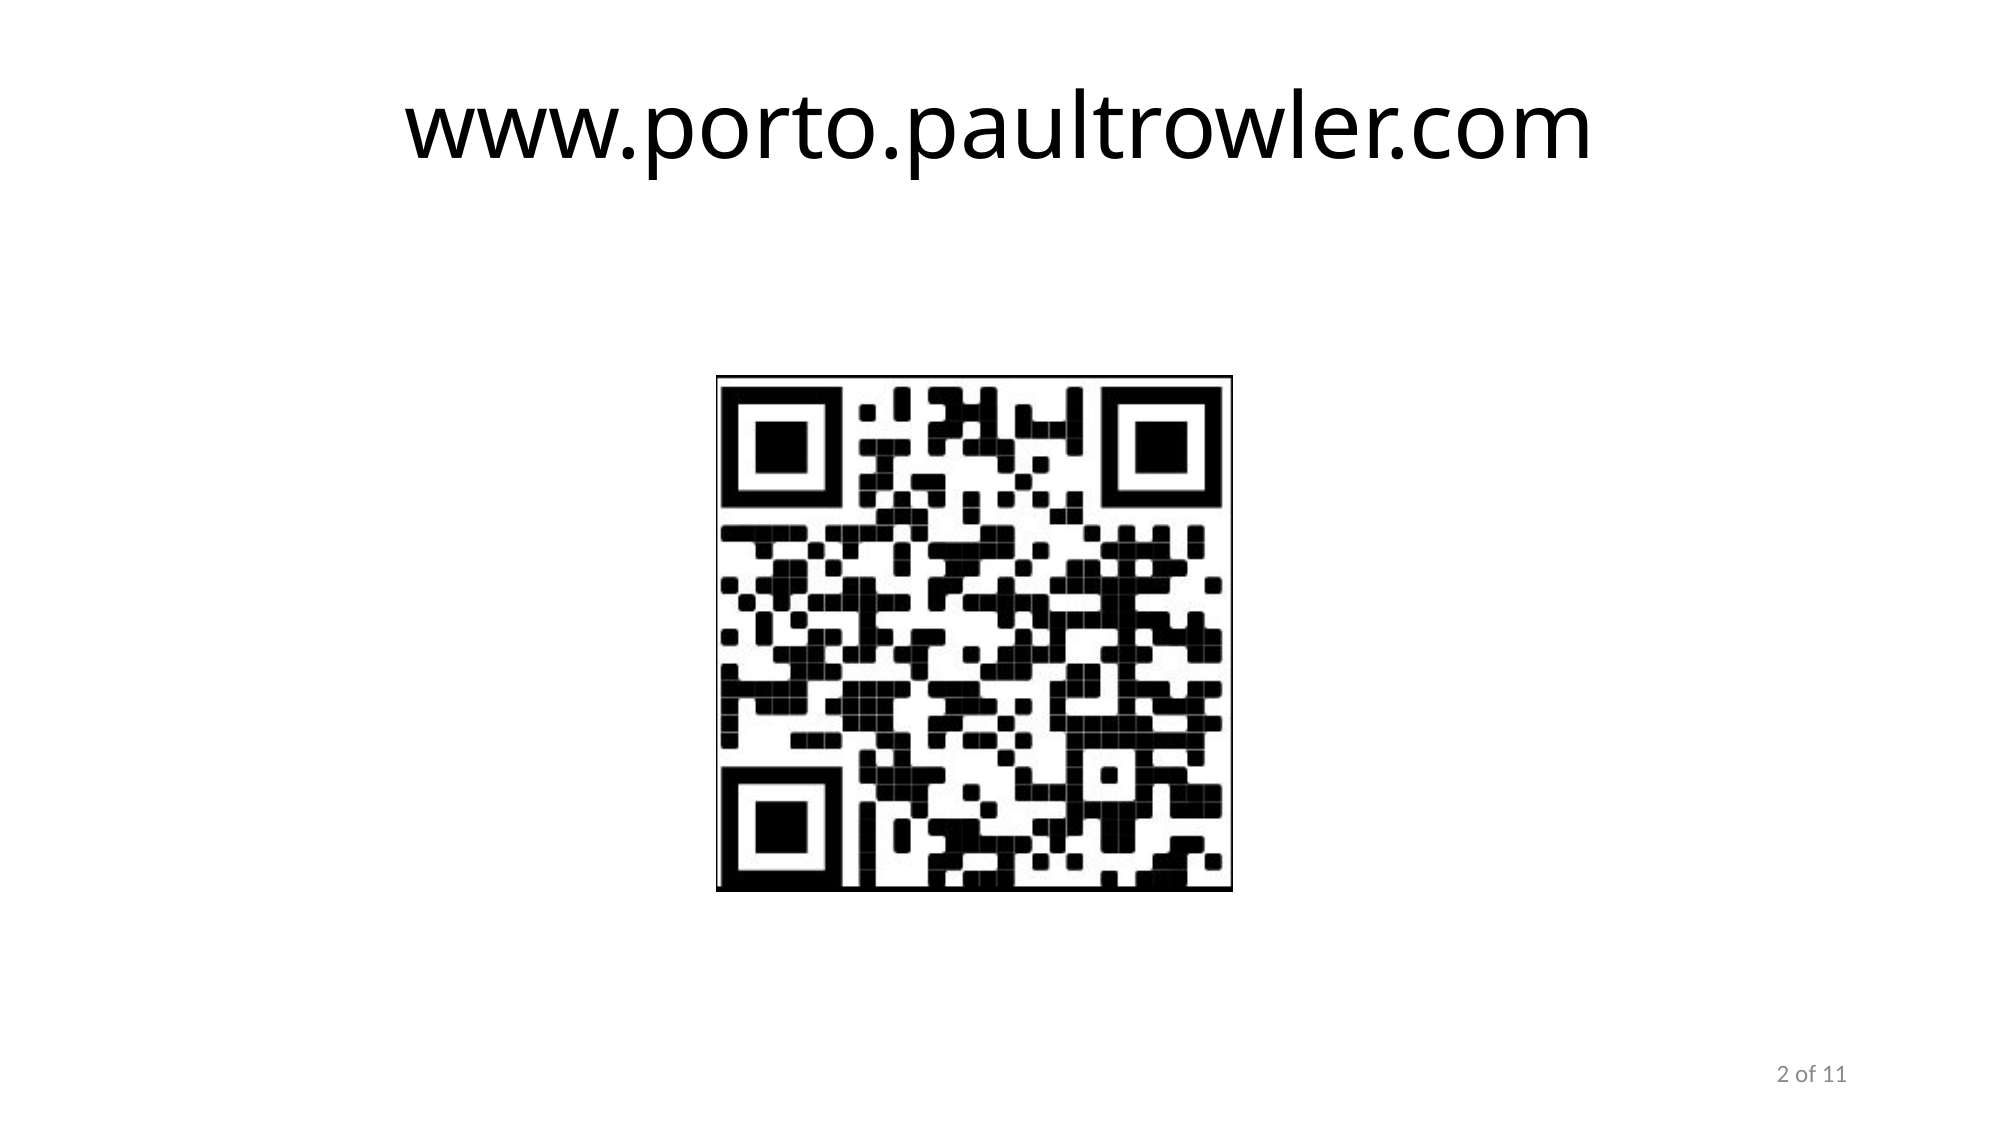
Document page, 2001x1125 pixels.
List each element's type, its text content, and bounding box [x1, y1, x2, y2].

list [716, 375, 1233, 892]
slide_number 2 of 11 [1412, 1042, 1863, 1103]
title www.porto.paultrowler.com [137, 59, 1863, 199]
